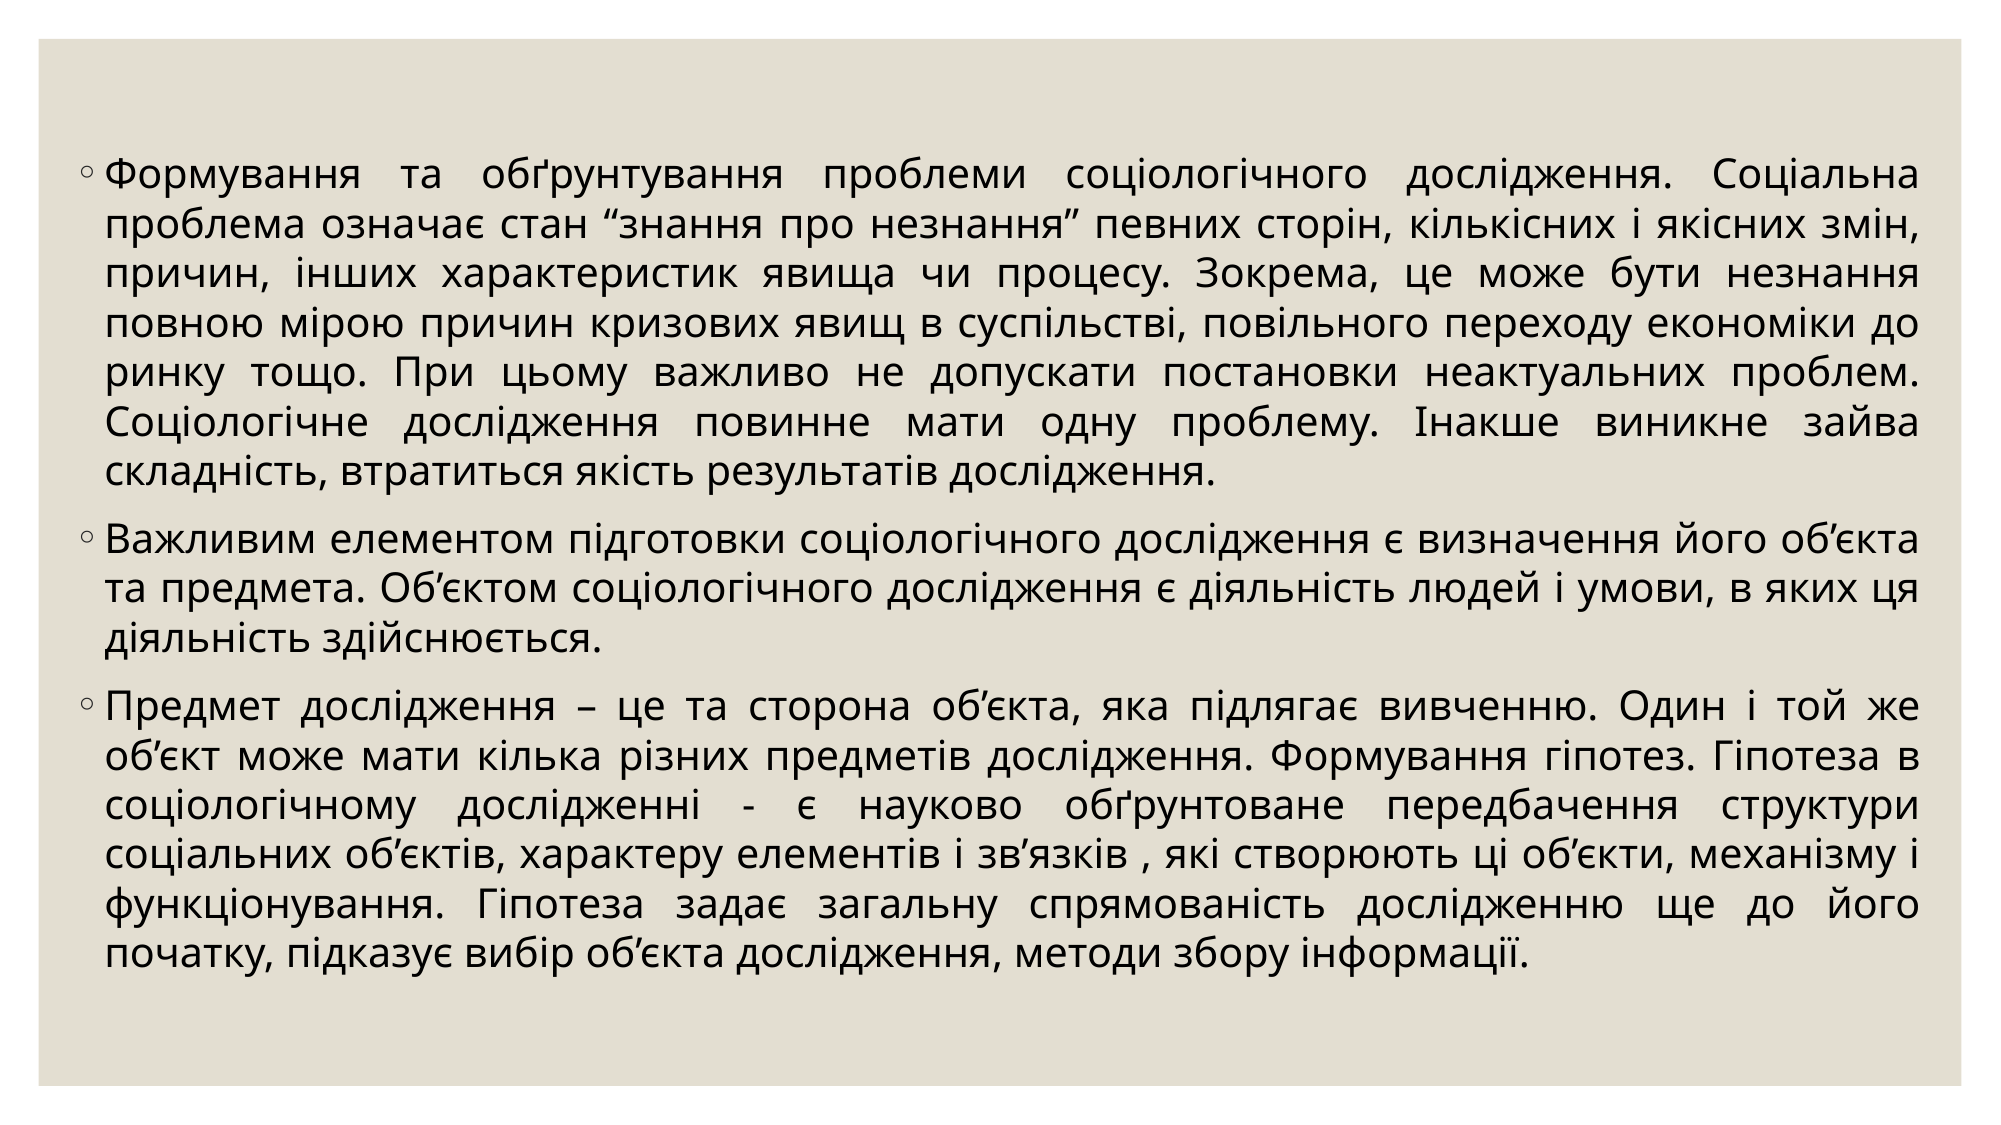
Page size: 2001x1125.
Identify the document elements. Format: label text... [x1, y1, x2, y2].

list Формування та обґрунтування проблеми соціологічного дослідження. Соціальна проблема означає стан “знання про незнання” певних сторін, кількісних і якісних змін, причин, інших характеристик явища чи процесу. Зокрема, це може бути незнання повною мірою причин кризових явищ в суспільстві, повільного переходу економіки до ринку тощо. При цьому важливо не допускати постановки неактуальних проблем. Соціологічне дослідження повинне мати одну проблему. Інакше виникне зайва складність, втратиться якість результатів дослідження. Важливим елементом підготовки соціологічного дослідження є визначення його об’єкта та предмета. Об’єктом соціологічного дослідження є діяльність людей і умови, в яких ця діяльність здійснюється. Предмет дослідження – це та сторона об’єкта, яка підлягає вивченню. Один і той же об’єкт може мати кілька різних предметів дослідження. Формування гіпотез. Гіпотеза в соціологічному дослідженні - є науково обґрунтоване передбачення структури соціальних об’єктів, характеру елементів і зв’язків , які створюють ці об’єкти, механізму і функціонування. Гіпотеза задає загальну спрямованість дослідженню ще до його початку, підказує вибір об’єкта дослідження, методи збору інформації. [59, 139, 1936, 990]
